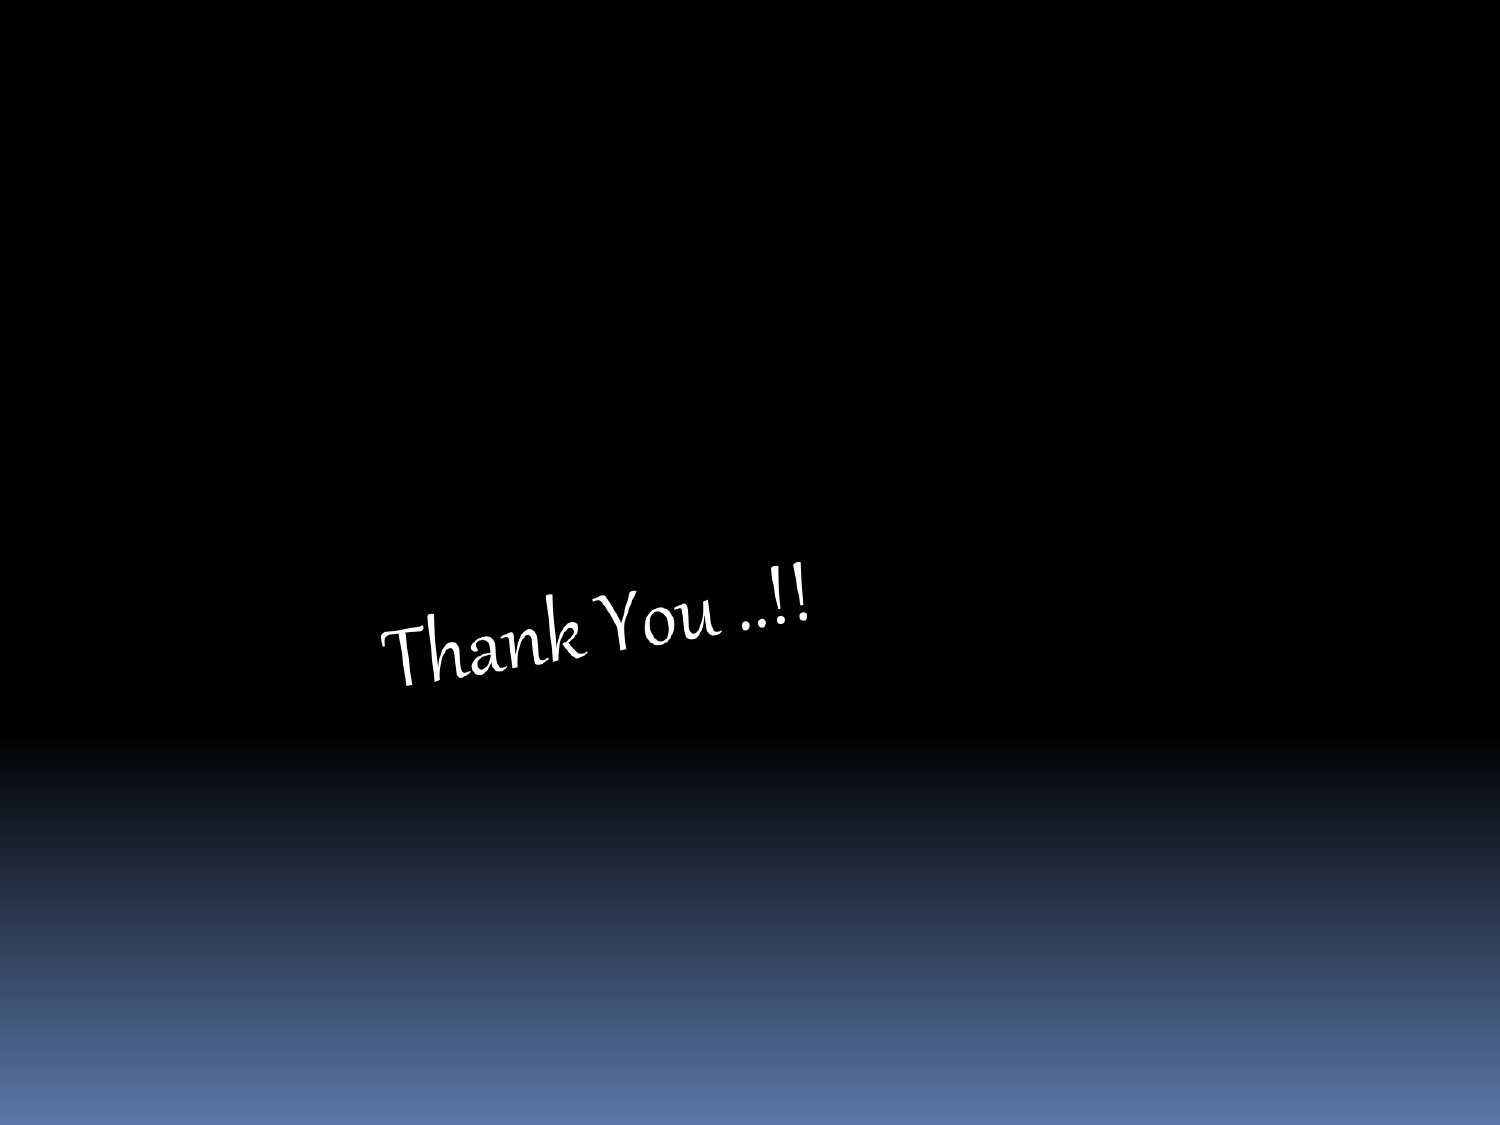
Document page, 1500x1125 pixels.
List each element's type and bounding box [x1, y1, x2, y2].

picture [380, 562, 808, 687]
